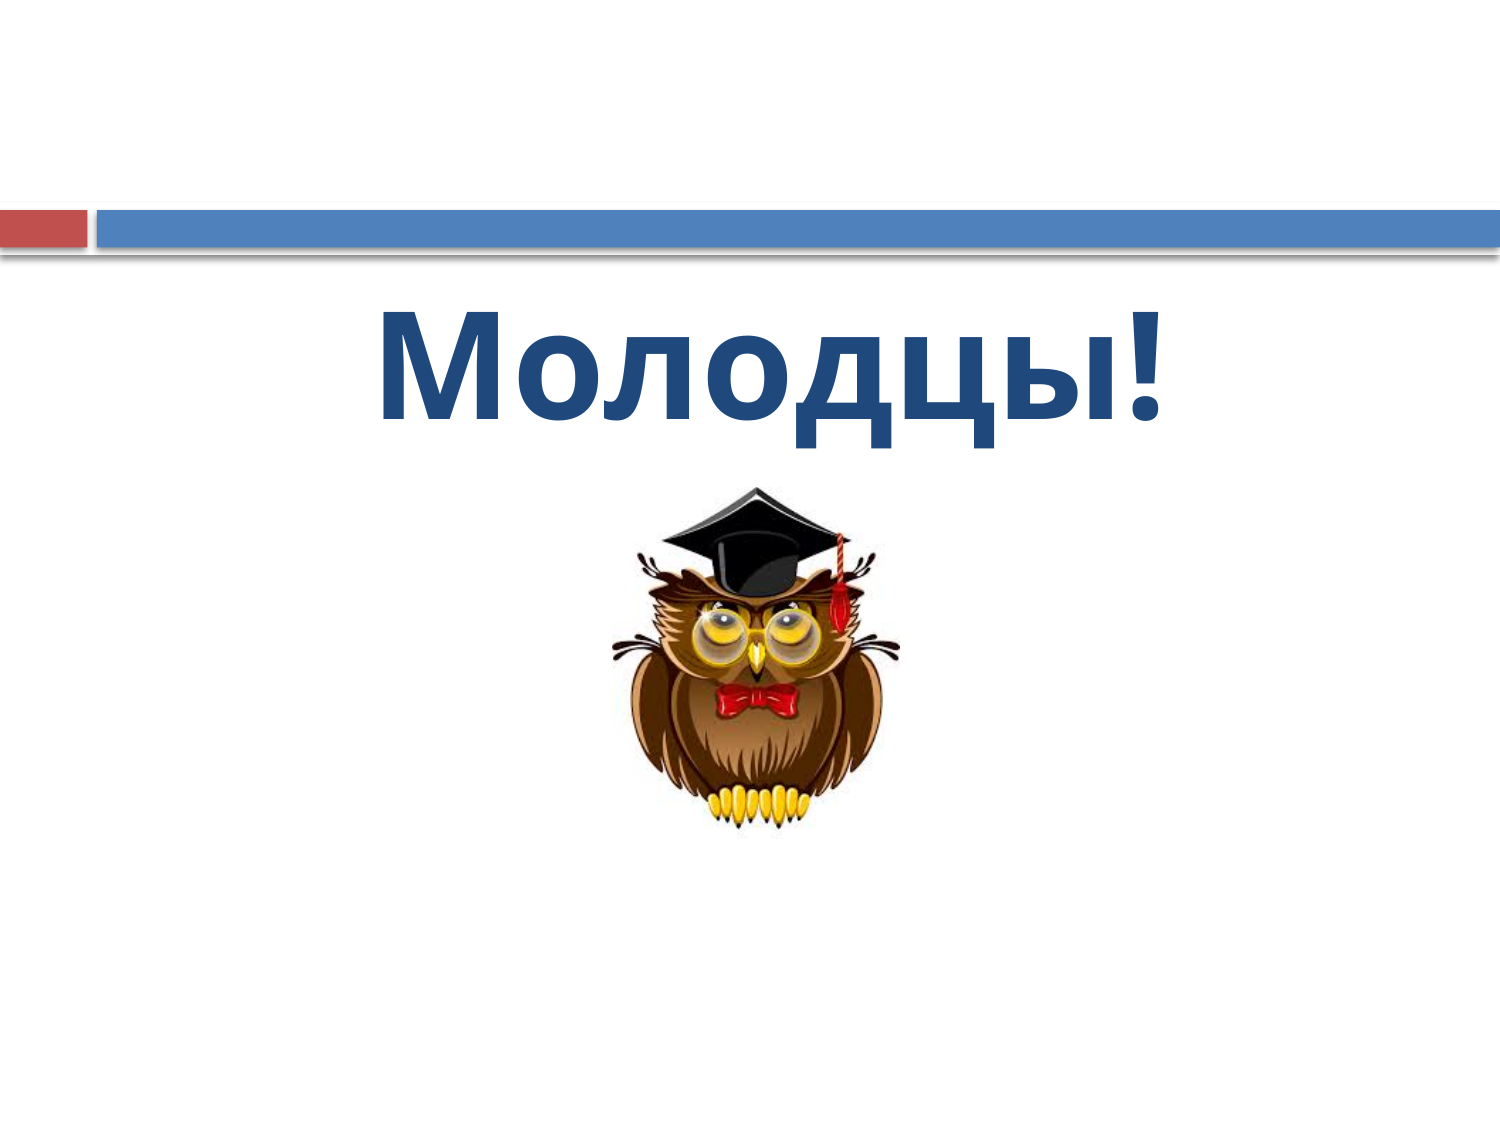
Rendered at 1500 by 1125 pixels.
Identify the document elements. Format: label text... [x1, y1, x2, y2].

list Молодцы! [100, 262, 1438, 1000]
picture [612, 487, 901, 839]
